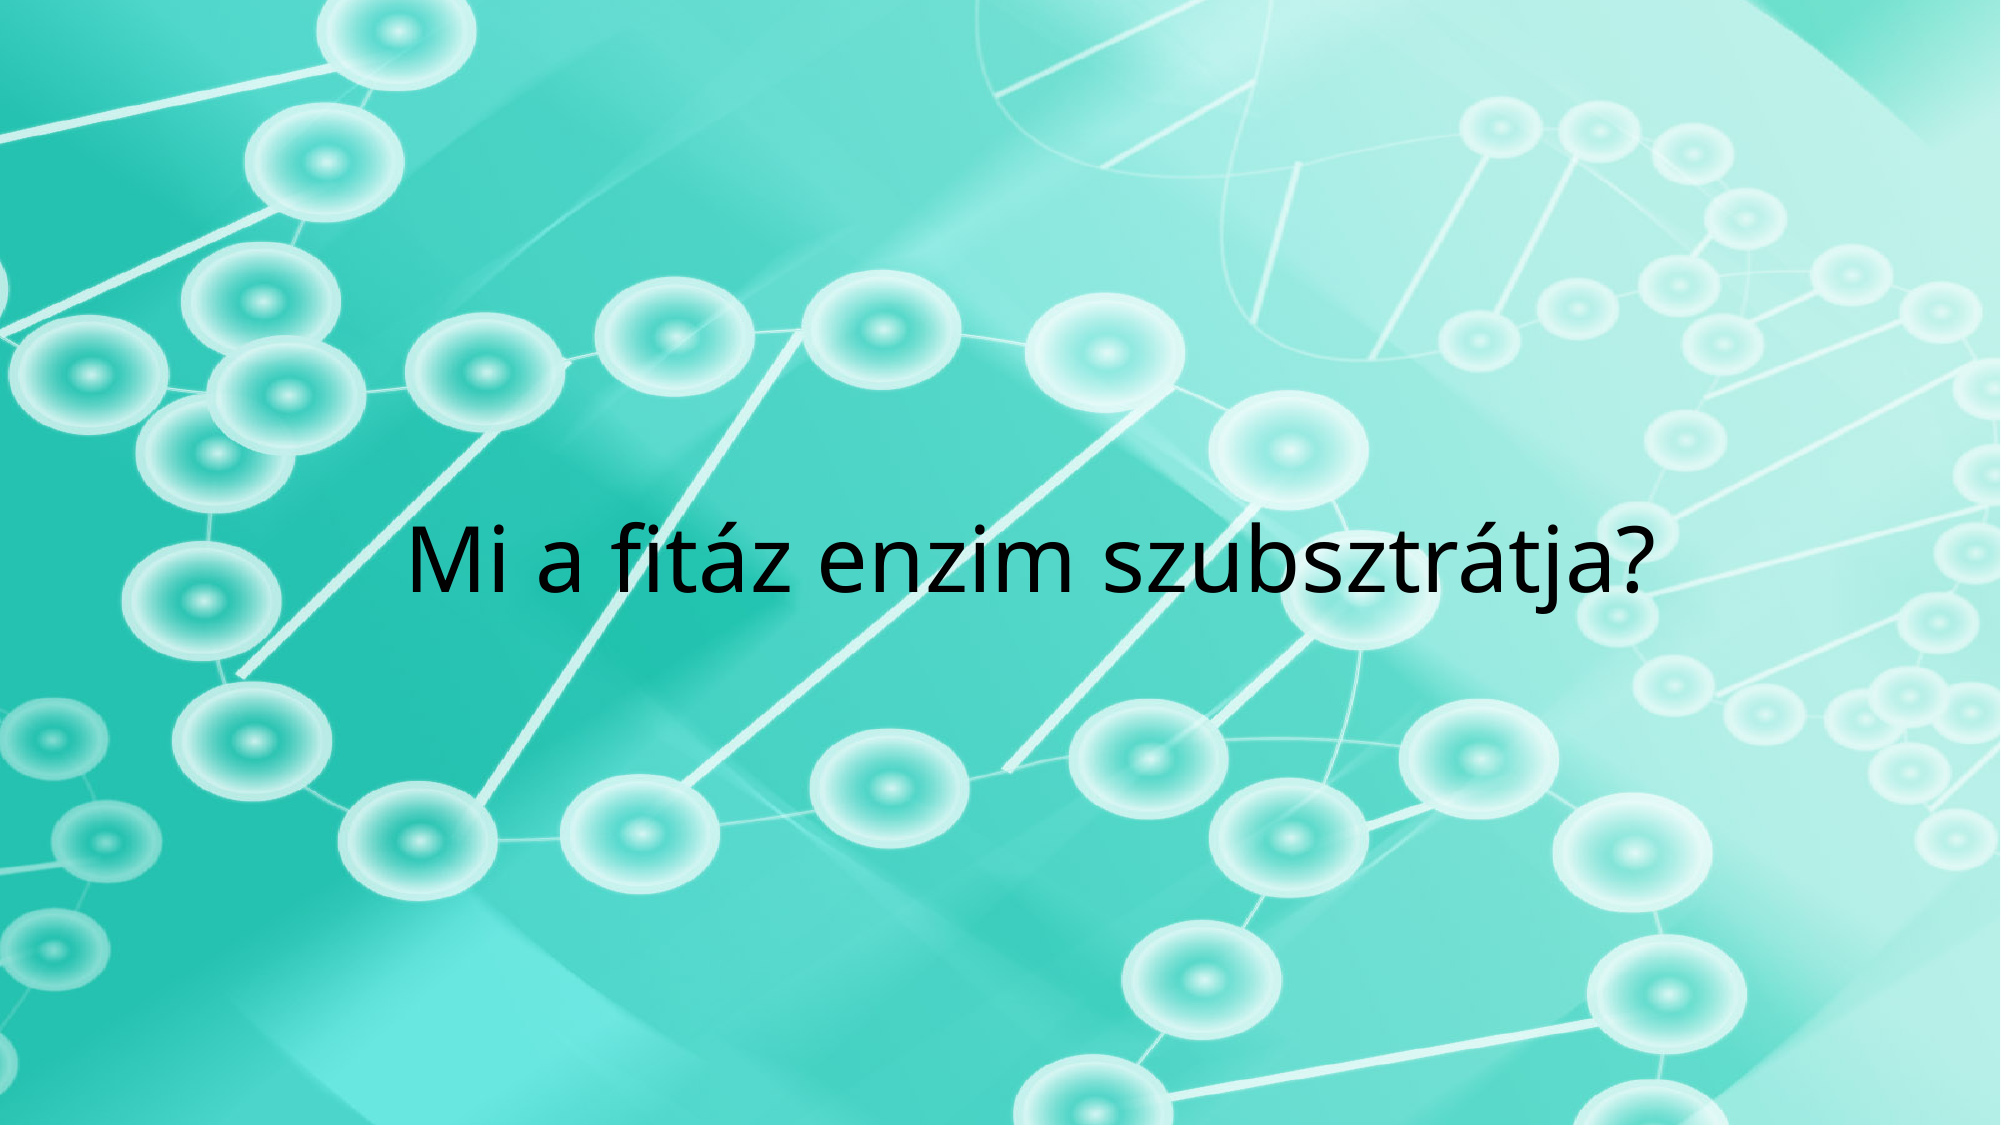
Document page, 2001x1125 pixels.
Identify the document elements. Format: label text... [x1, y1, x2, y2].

title Mi a fitáz enzim szubsztrátja? [389, 453, 2000, 672]
picture [0, 0, 2001, 1125]
